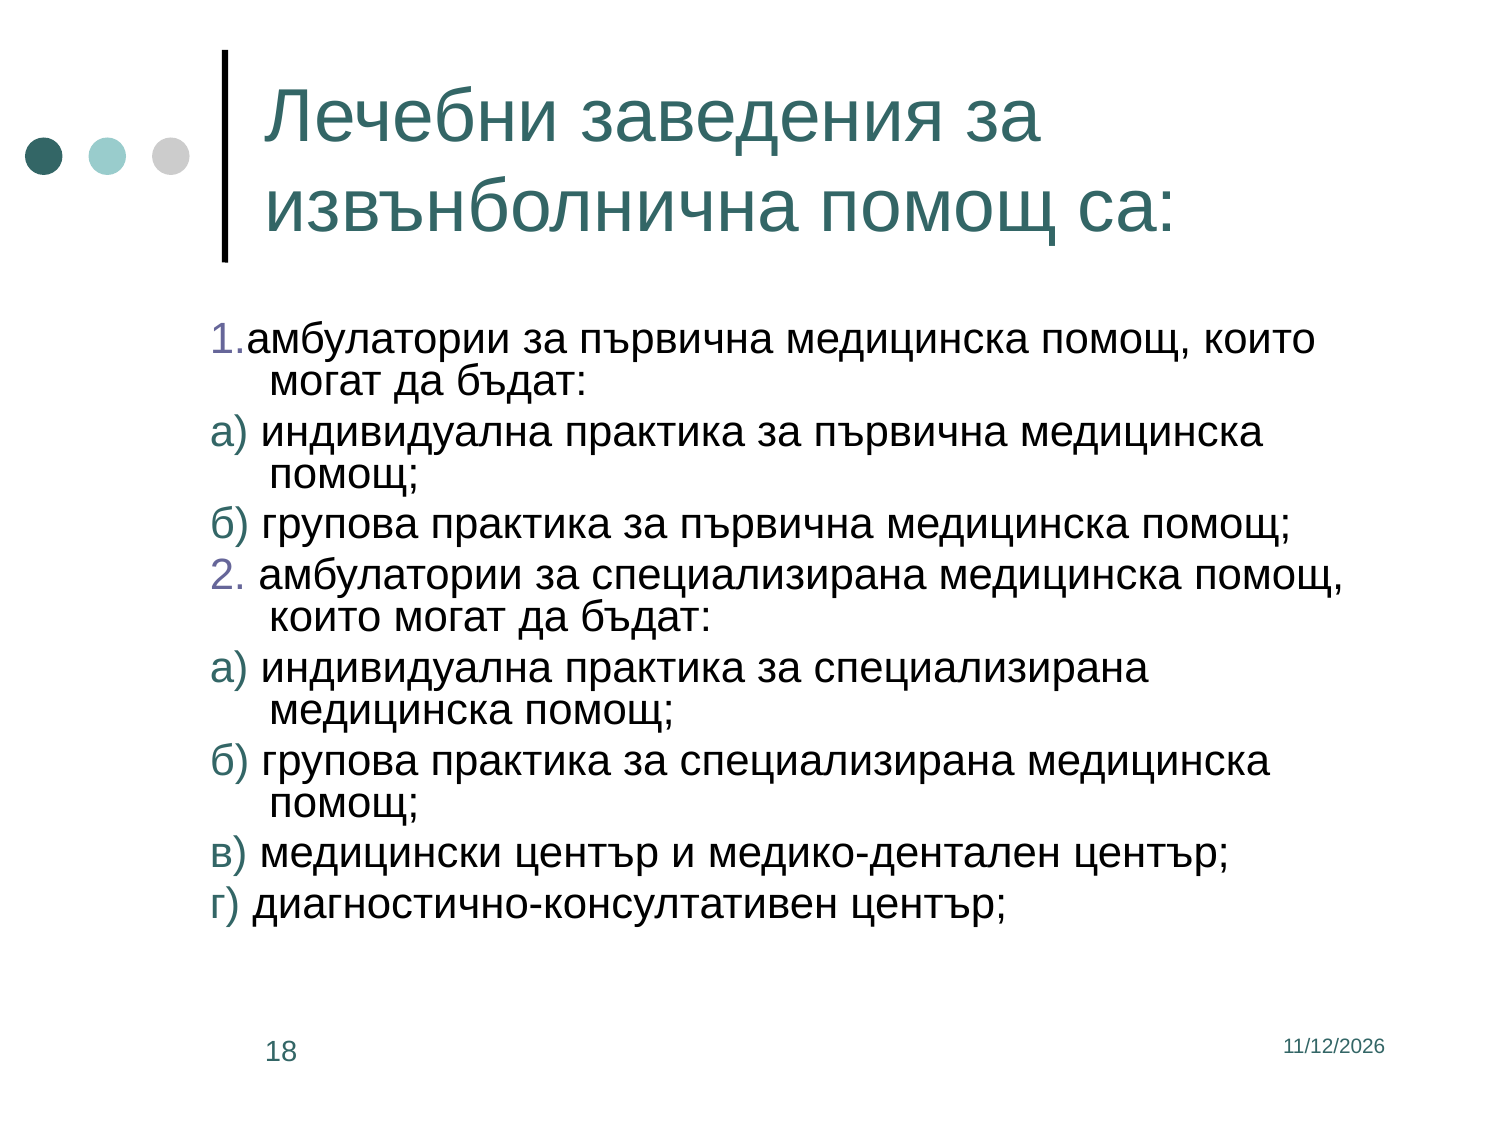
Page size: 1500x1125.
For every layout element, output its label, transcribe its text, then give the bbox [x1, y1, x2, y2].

title Лечебни заведения за извънболнична помощ са: [249, 31, 1400, 282]
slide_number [1087, 1025, 1400, 1100]
list 1.амбулатории за първична медицинска помощ, които могат да бъдат: а) индивидуална практика за първична медицинска помощ; б) групова практика за първична медицинска помощ; 2. амбулатории за специализирана медицинска помощ, които могат да бъдат: а) индивидуална практика за специализирана медицинска помощ; б) групова практика за специализирана медицинска помощ; в) медицински център и медико-дентален център; г) диагностично-консултативен център; [194, 312, 1400, 988]
slide_number 18 [249, 1025, 463, 1100]
